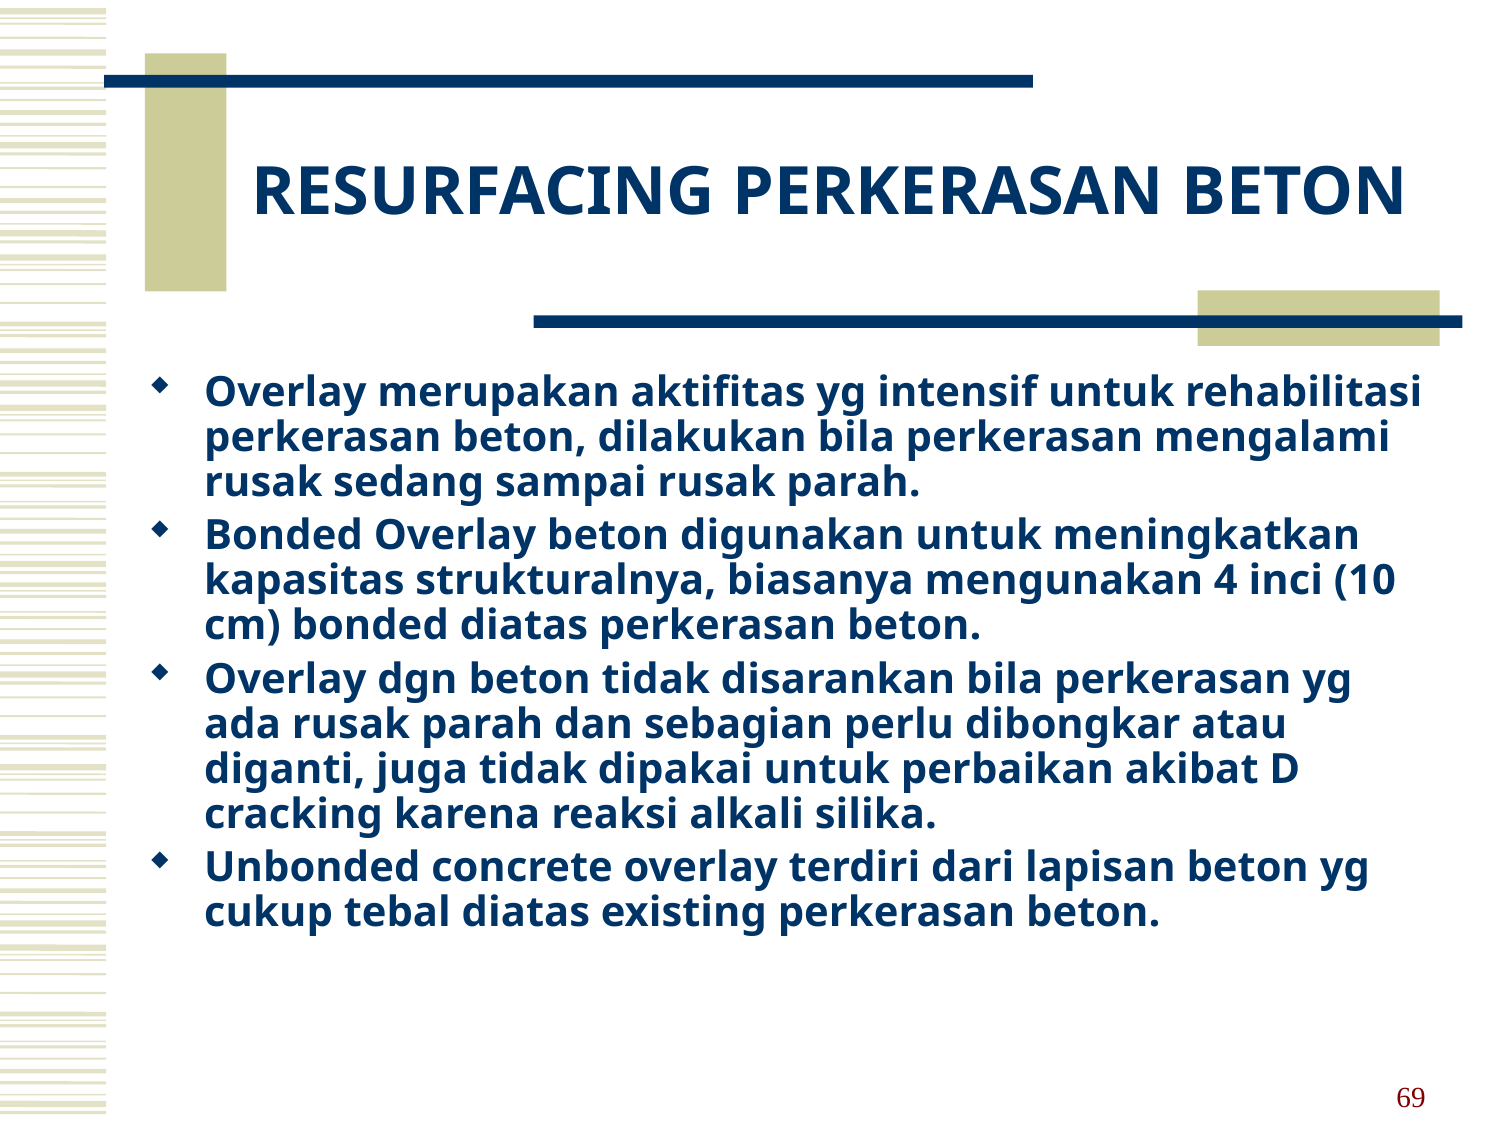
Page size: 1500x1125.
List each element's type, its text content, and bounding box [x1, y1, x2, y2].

list Overlay merupakan aktifitas yg intensif untuk rehabilitasi perkerasan beton, dilakukan bila perkerasan mengalami rusak sedang sampai rusak parah. Bonded Overlay beton digunakan untuk meningkatkan kapasitas strukturalnya, biasanya mengunakan 4 inci (10 cm) bonded diatas perkerasan beton. Overlay dgn beton tidak disarankan bila perkerasan yg ada rusak parah dan sebagian perlu dibongkar atau diganti, juga tidak dipakai untuk perbaikan akibat D cracking karena reaksi alkali silika. Unbonded concrete overlay terdiri dari lapisan beton yg cukup tebal diatas existing perkerasan beton. [132, 363, 1439, 1001]
slide_number 69 [1080, 1045, 1442, 1122]
title RESURFACING PERKERASAN BETON [224, 99, 1436, 288]
